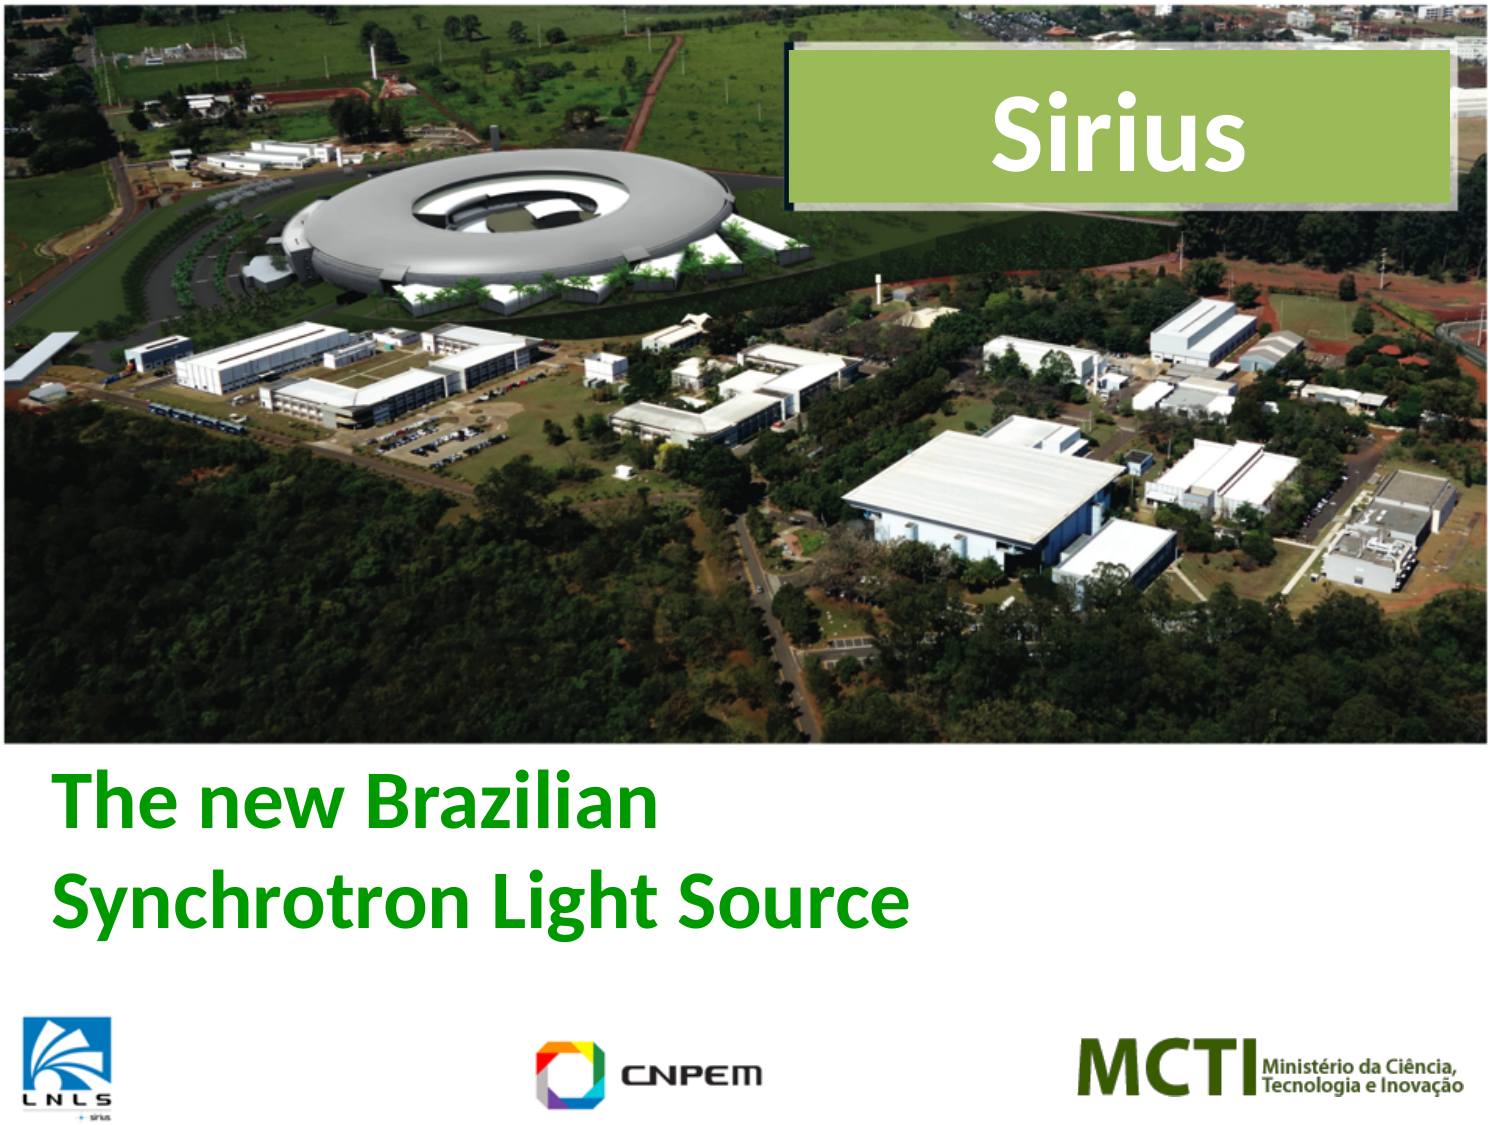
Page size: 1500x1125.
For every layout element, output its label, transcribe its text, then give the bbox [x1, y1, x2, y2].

picture [523, 1025, 780, 1125]
picture [19, 1013, 116, 1125]
picture [0, 0, 1500, 751]
text_box Sirius The new Brazilian Synchrotron Light Source [36, 761, 976, 986]
picture [1077, 1037, 1464, 1097]
